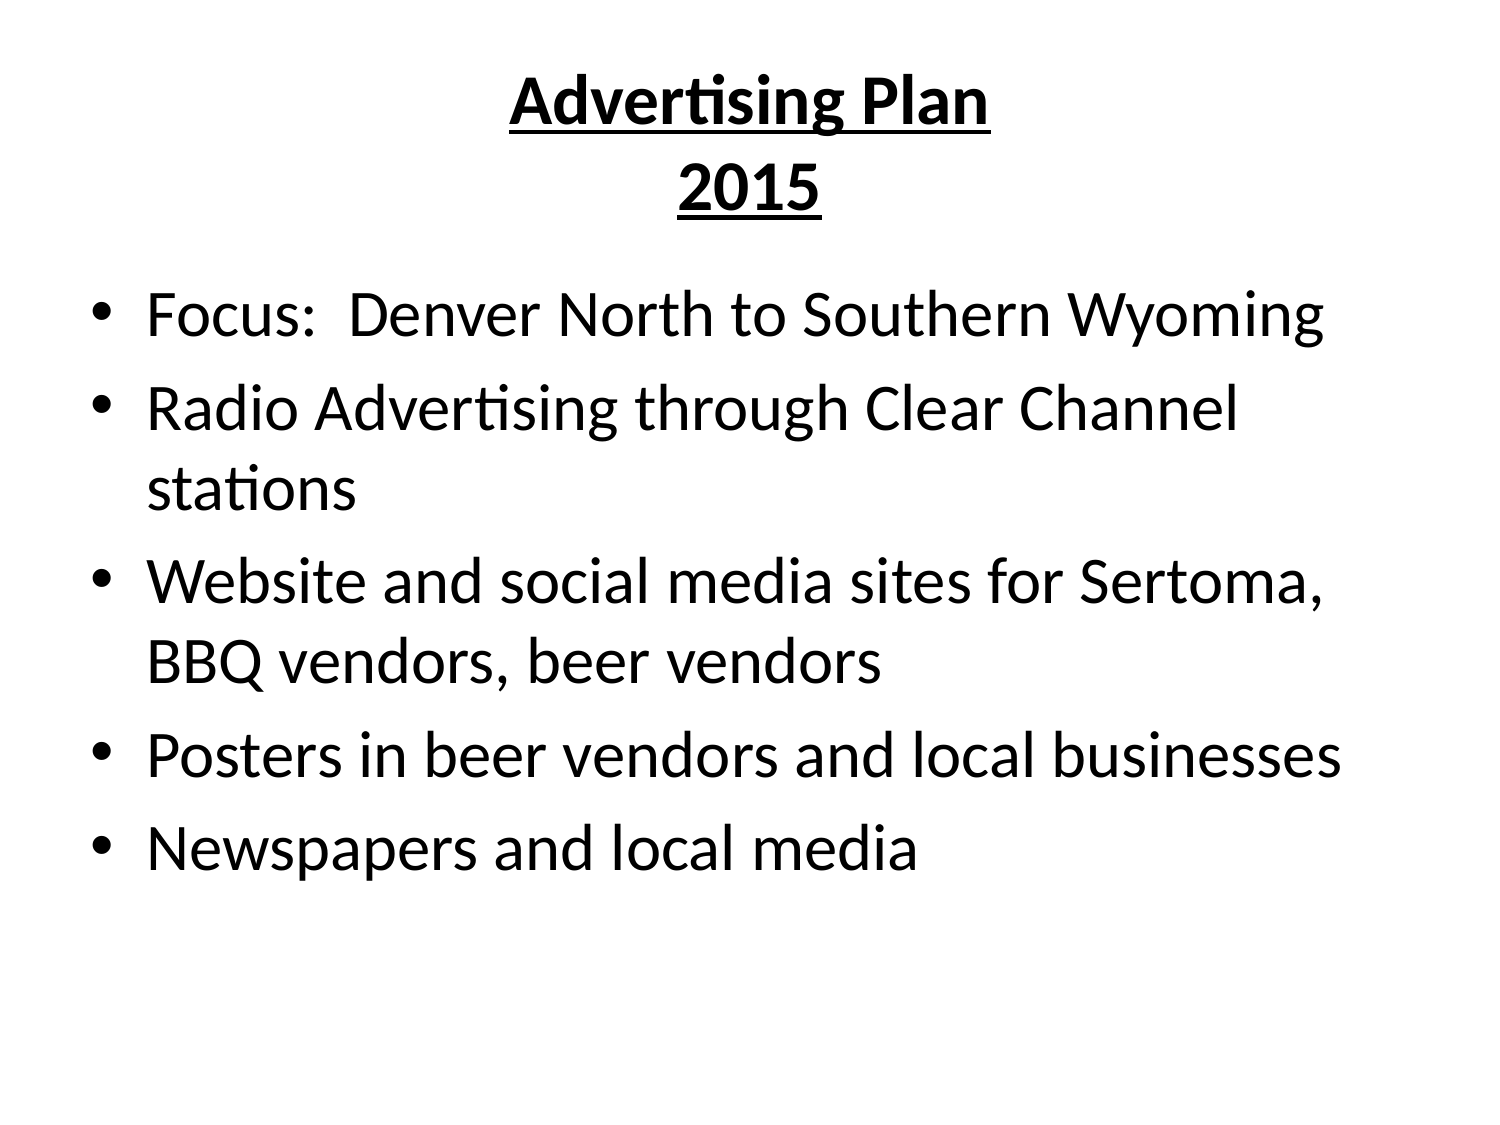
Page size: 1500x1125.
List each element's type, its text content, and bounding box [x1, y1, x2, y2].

list Focus: Denver North to Southern Wyoming Radio Advertising through Clear Channel stations Website and social media sites for Sertoma, BBQ vendors, beer vendors Posters in beer vendors and local businesses Newspapers and local media [75, 262, 1425, 1005]
title Advertising Plan 2015 [75, 45, 1425, 233]
